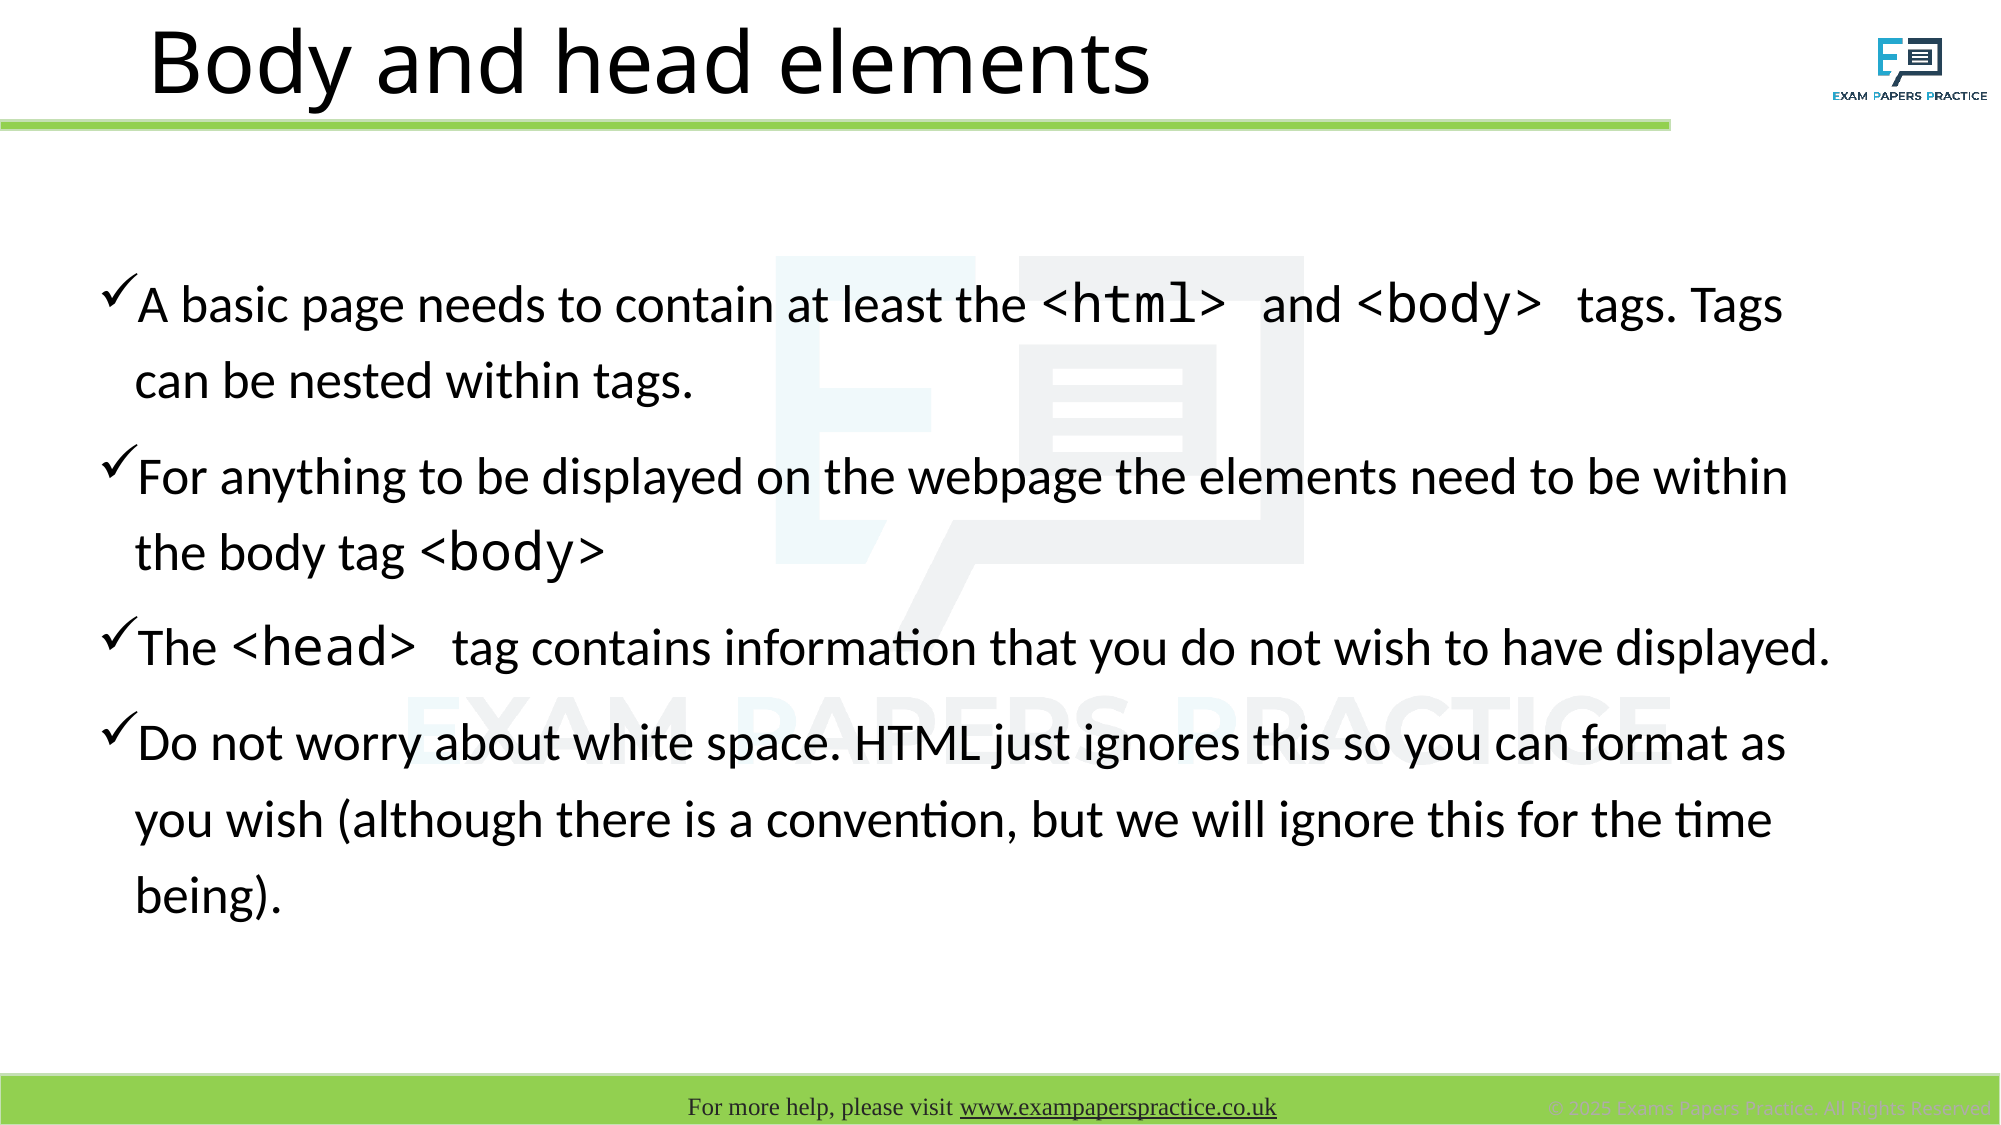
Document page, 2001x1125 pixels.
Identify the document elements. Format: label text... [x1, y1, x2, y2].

list A basic page needs to contain at least the <html> and <body> tags. Tags can be nested within tags. For anything to be displayed on the webpage the elements need to be within the body tag <body> The <head> tag contains information that you do not wish to have displayed. Do not worry about white space. HTML just ignores this so you can format as you wish (although there is a convention, but we will ignore this for the time being). [82, 249, 1858, 964]
title Body and head elements [132, 11, 1858, 121]
